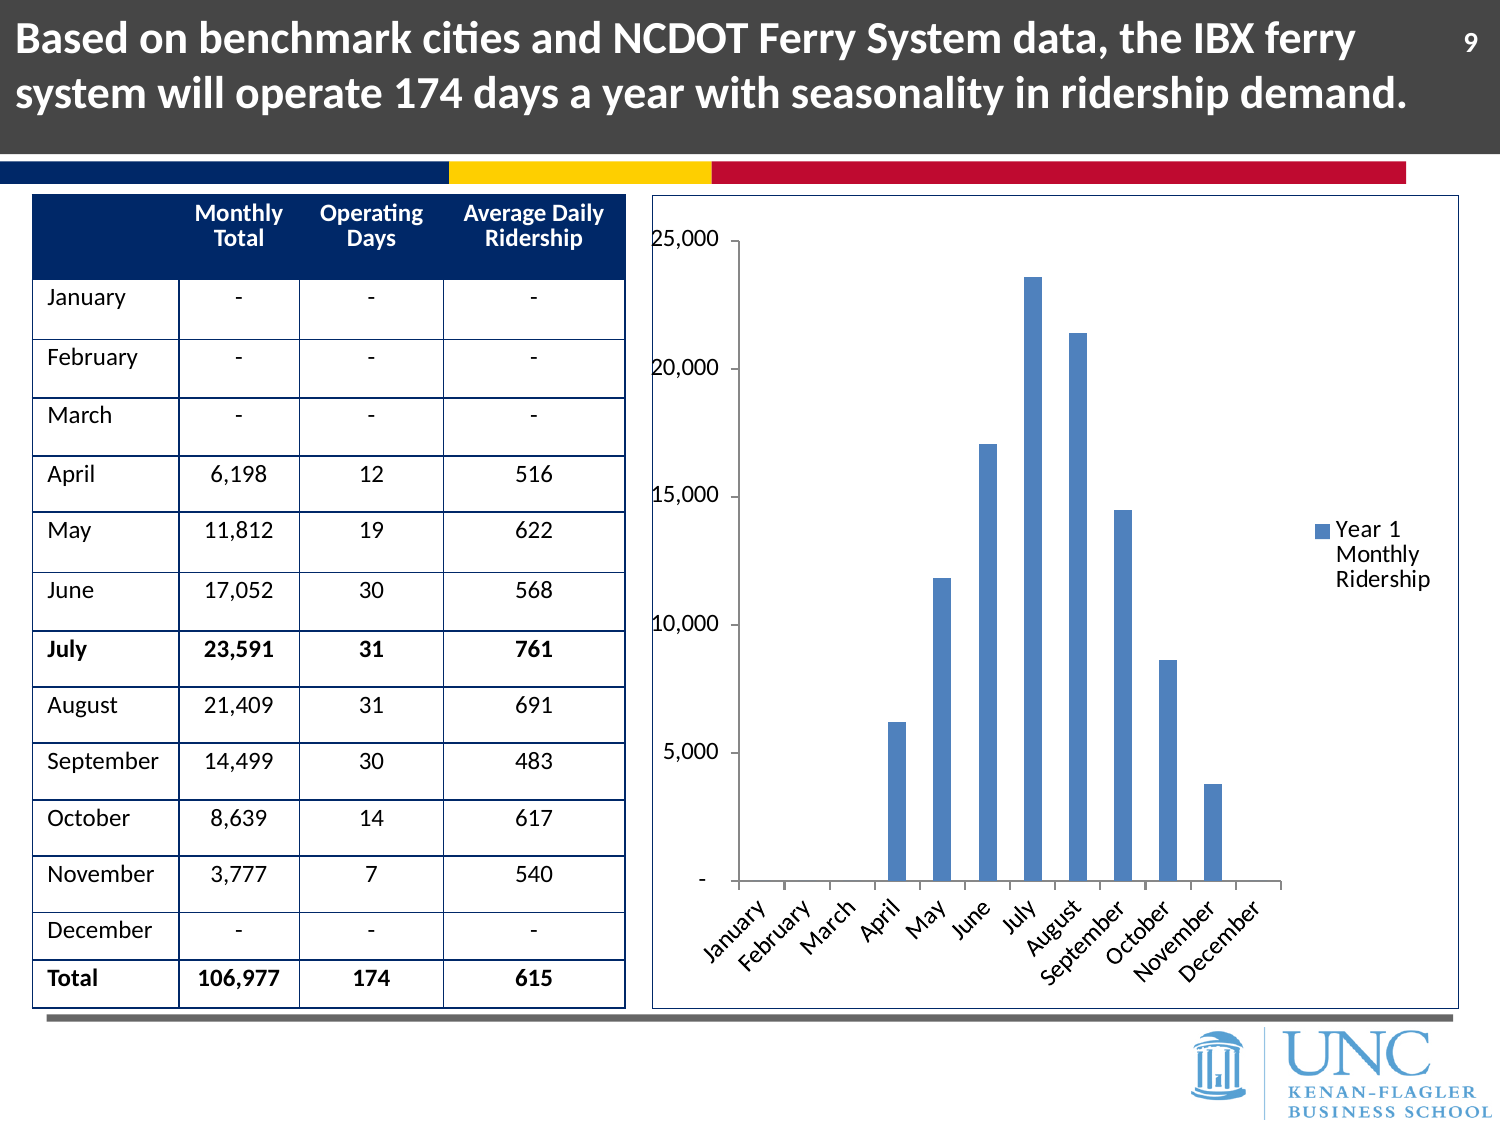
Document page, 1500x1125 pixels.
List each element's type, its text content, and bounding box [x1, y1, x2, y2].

table_header Operating Days [300, 196, 443, 279]
table_cell - [300, 280, 443, 339]
table_cell 30 [300, 573, 443, 630]
table_cell January [33, 280, 178, 339]
table_cell - [180, 399, 299, 455]
table_cell 568 [444, 573, 624, 630]
table_cell February [33, 340, 178, 397]
table_cell August [33, 688, 178, 742]
table_cell September [33, 744, 178, 799]
table_cell 174 [300, 961, 443, 1007]
table_cell 691 [444, 688, 624, 742]
table_cell 761 [444, 632, 624, 686]
table_cell - [180, 913, 299, 959]
table_cell 106,977 [180, 961, 299, 1007]
table_cell 516 [444, 457, 624, 511]
table_cell Total [33, 961, 178, 1007]
table_cell - [300, 340, 443, 397]
chart [643, 194, 1459, 1009]
table_cell October [33, 801, 178, 855]
table_header Average Daily Ridership [444, 196, 624, 279]
table_cell 6,198 [180, 457, 299, 511]
table_cell - [180, 280, 299, 339]
table_cell 17,052 [180, 573, 299, 630]
table_cell 615 [444, 961, 624, 1007]
table_cell 8,639 [180, 801, 299, 855]
table_cell 30 [300, 744, 443, 799]
table_cell 12 [300, 457, 443, 511]
picture [1191, 1027, 1492, 1120]
table_header [33, 196, 178, 279]
table_cell 622 [444, 513, 624, 572]
list Based on benchmark cities and NCDOT Ferry System data, the IBX ferry system will operate 174 days a year with seasonality in ridership demand. [0, 0, 1494, 155]
table_cell 31 [300, 632, 443, 686]
table_header Monthly Total [180, 196, 299, 279]
table_cell November [33, 857, 178, 912]
table_cell 7 [300, 857, 443, 912]
table_cell 540 [444, 857, 624, 912]
table_cell 21,409 [180, 688, 299, 742]
table_cell June [33, 573, 178, 630]
table_cell 11,812 [180, 513, 299, 572]
table_cell - [444, 280, 624, 339]
table_cell May [33, 513, 178, 572]
table_cell - [444, 913, 624, 959]
table_cell April [33, 457, 178, 511]
table_cell - [300, 399, 443, 455]
table_cell 14,499 [180, 744, 299, 799]
table_cell - [444, 340, 624, 397]
table_cell 23,591 [180, 632, 299, 686]
table_cell 3,777 [180, 857, 299, 912]
table_cell 617 [444, 801, 624, 855]
table_cell 31 [300, 688, 443, 742]
table_cell 483 [444, 744, 624, 799]
table_cell March [33, 399, 178, 455]
table_cell July [33, 632, 178, 686]
table_cell - [300, 913, 443, 959]
table_cell 19 [300, 513, 443, 572]
table_cell 14 [300, 801, 443, 855]
table_cell December [33, 913, 178, 959]
table_cell - [444, 399, 624, 455]
table_cell - [180, 340, 299, 397]
